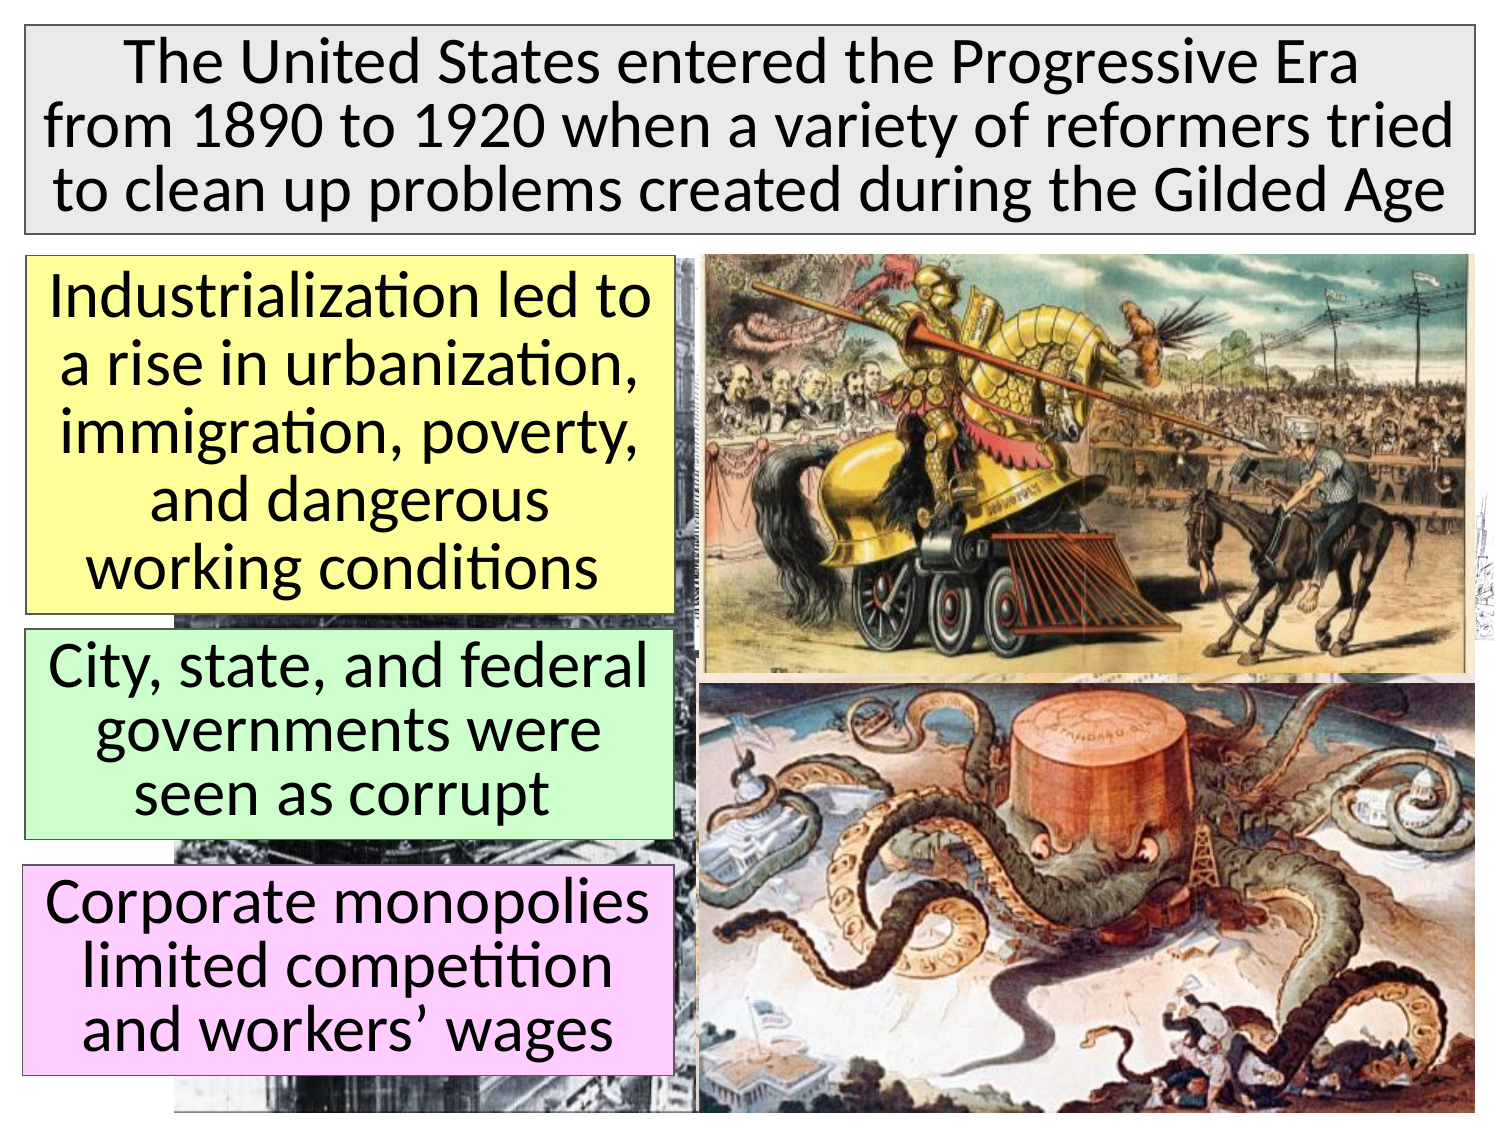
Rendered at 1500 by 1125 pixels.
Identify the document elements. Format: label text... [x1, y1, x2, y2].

text_box The United States entered the Progressive Era from 1890 to 1920 when a variety of reformers tried to clean up problems created during the Gilded Age [24, 24, 1475, 235]
text_box Industrialization led to a rise in urbanization, immigration, poverty, and dangerous working conditions [26, 255, 675, 615]
picture [174, 253, 1495, 1113]
text_box Corporate monopolies limited competition and workers’ wages [22, 865, 169, 1076]
text_box City, state, and federal governments were seen as corrupt [24, 628, 169, 840]
